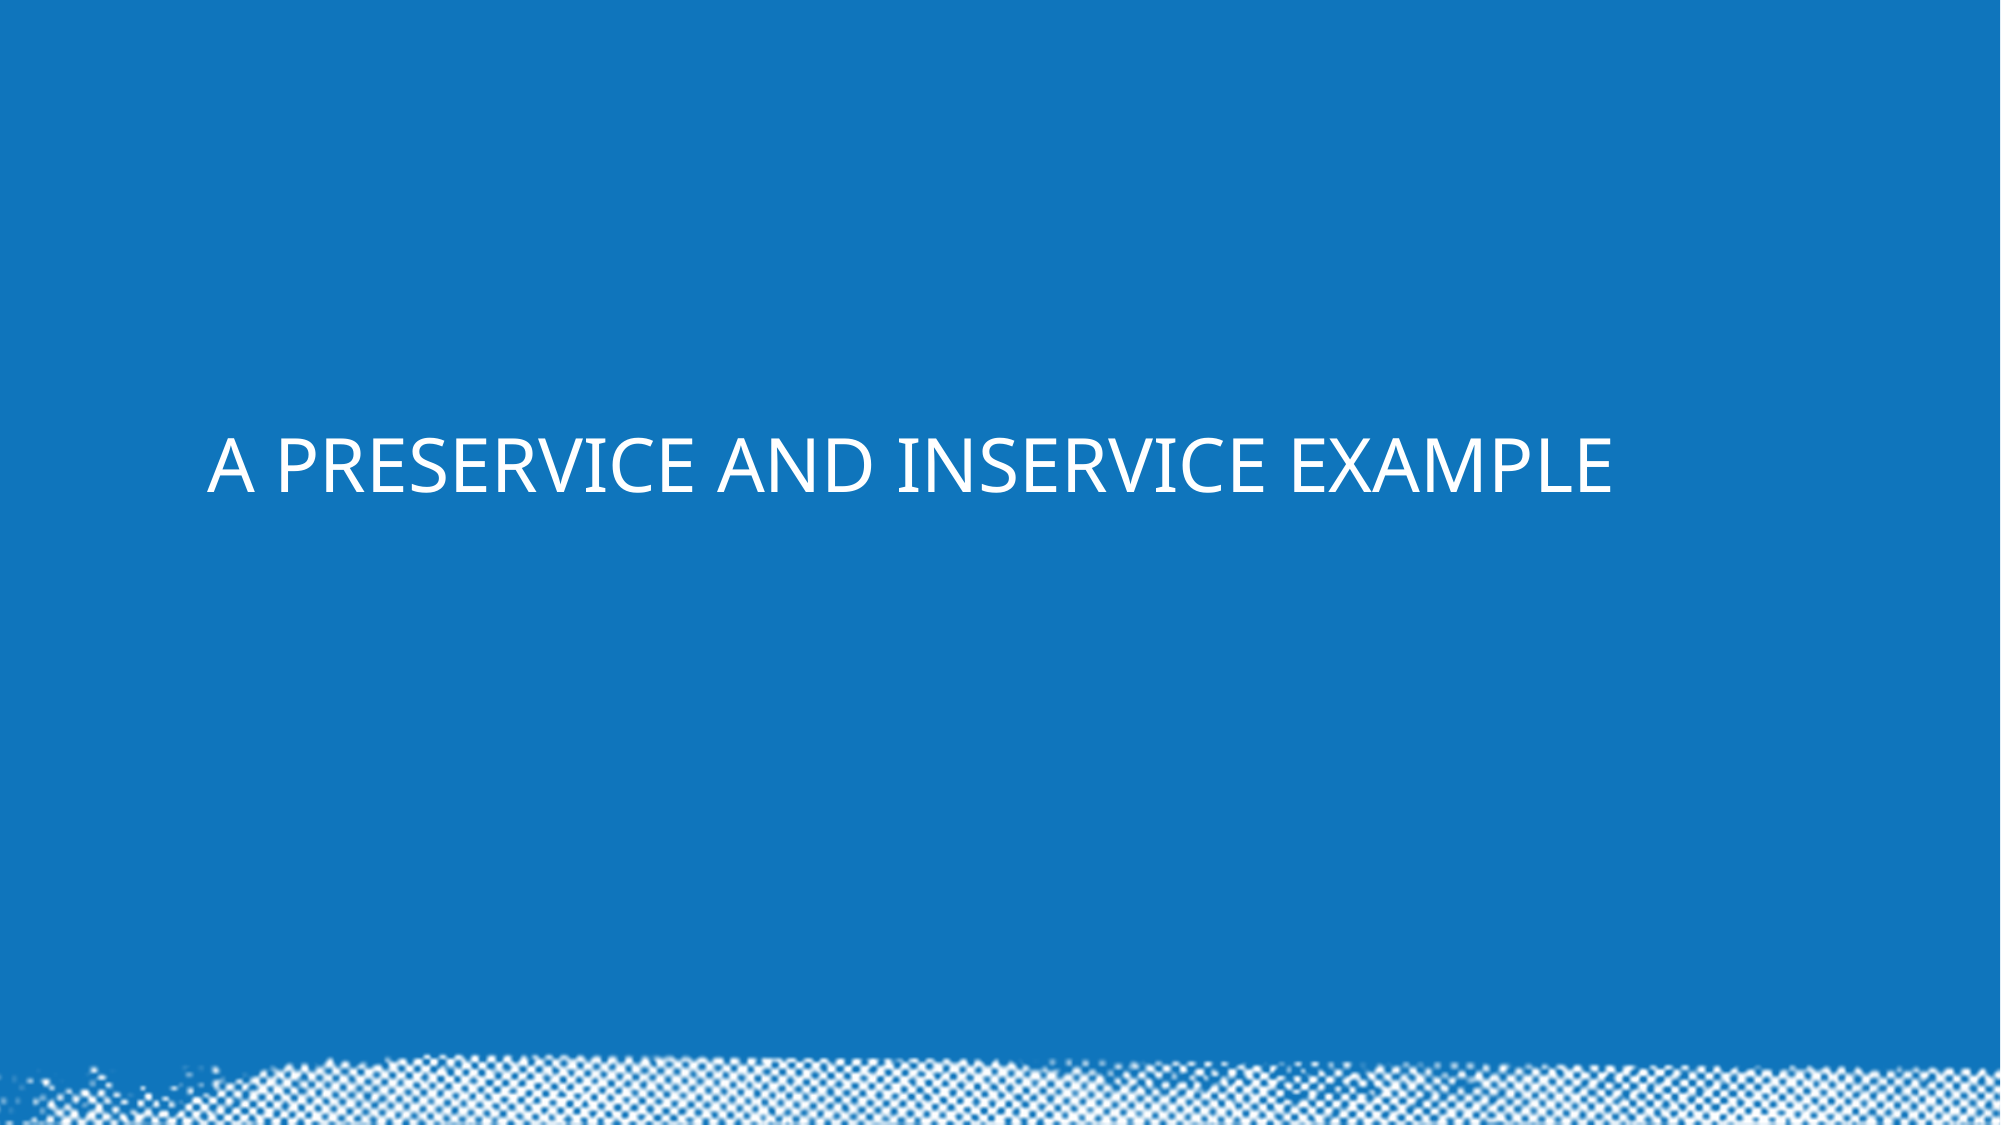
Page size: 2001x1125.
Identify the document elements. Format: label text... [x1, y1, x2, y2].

picture [0, 0, 2001, 1125]
title A Preservice and Inservice Example [49, 359, 1775, 578]
